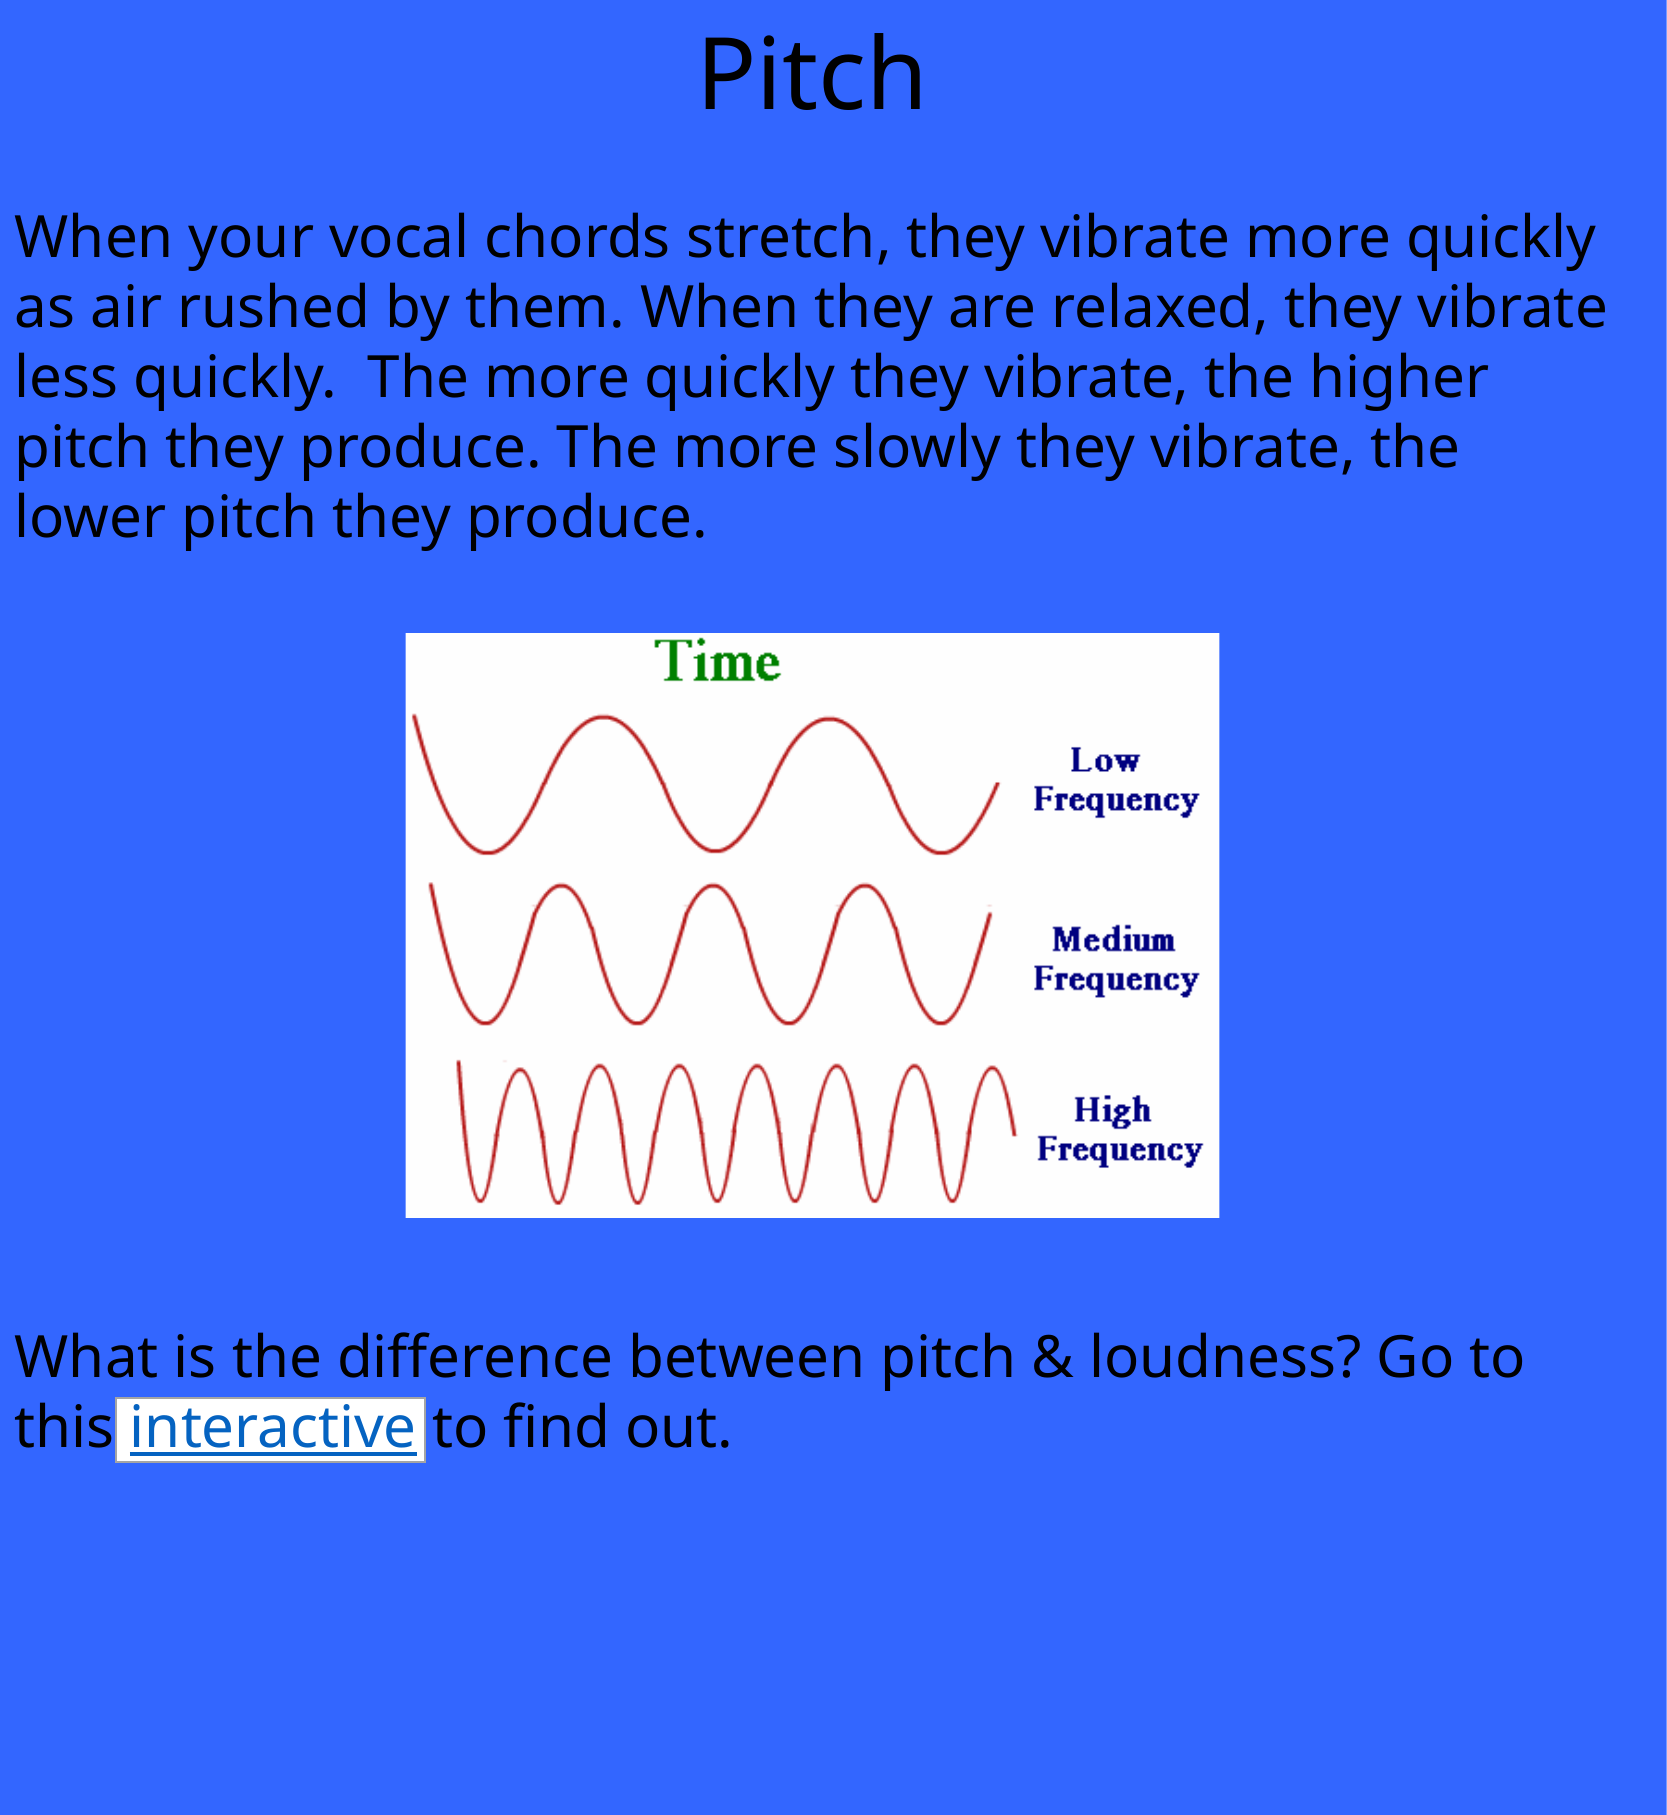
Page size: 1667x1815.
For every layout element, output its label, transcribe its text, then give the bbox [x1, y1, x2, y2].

picture [405, 633, 1220, 1218]
text_box Pitch When your vocal chords stretch, they vibrate more quickly as air rushed by them. When they are relaxed, they vibrate less quickly. The more quickly they vibrate, the higher pitch they produce. The more slowly they vibrate, the lower pitch they produce. What is the difference between pitch & loudness? Go to this interactive to find out. [0, 2, 1625, 1476]
